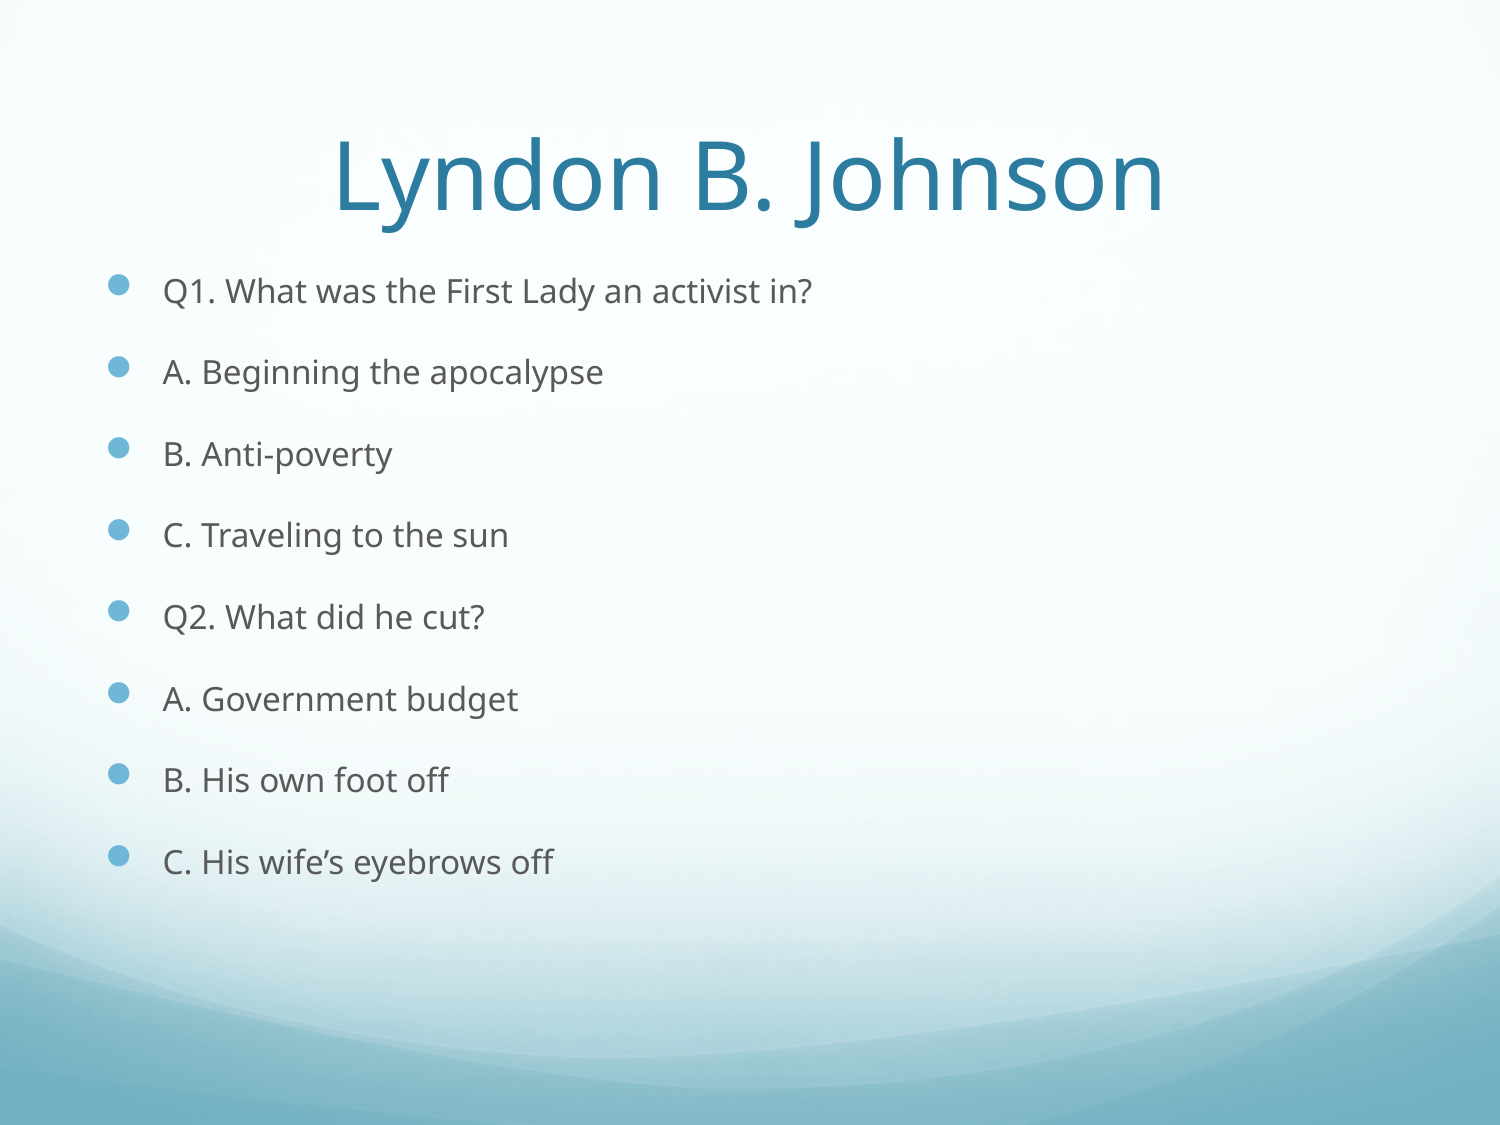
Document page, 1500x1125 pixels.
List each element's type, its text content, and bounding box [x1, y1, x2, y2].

title Lyndon B. Johnson [90, 17, 1410, 237]
list Q1. What was the First Lady an activist in? A. Beginning the apocalypse B. Anti-poverty C. Traveling to the sun Q2. What did he cut? A. Government budget B. His own foot off C. His wife’s eyebrows off [90, 262, 1410, 975]
